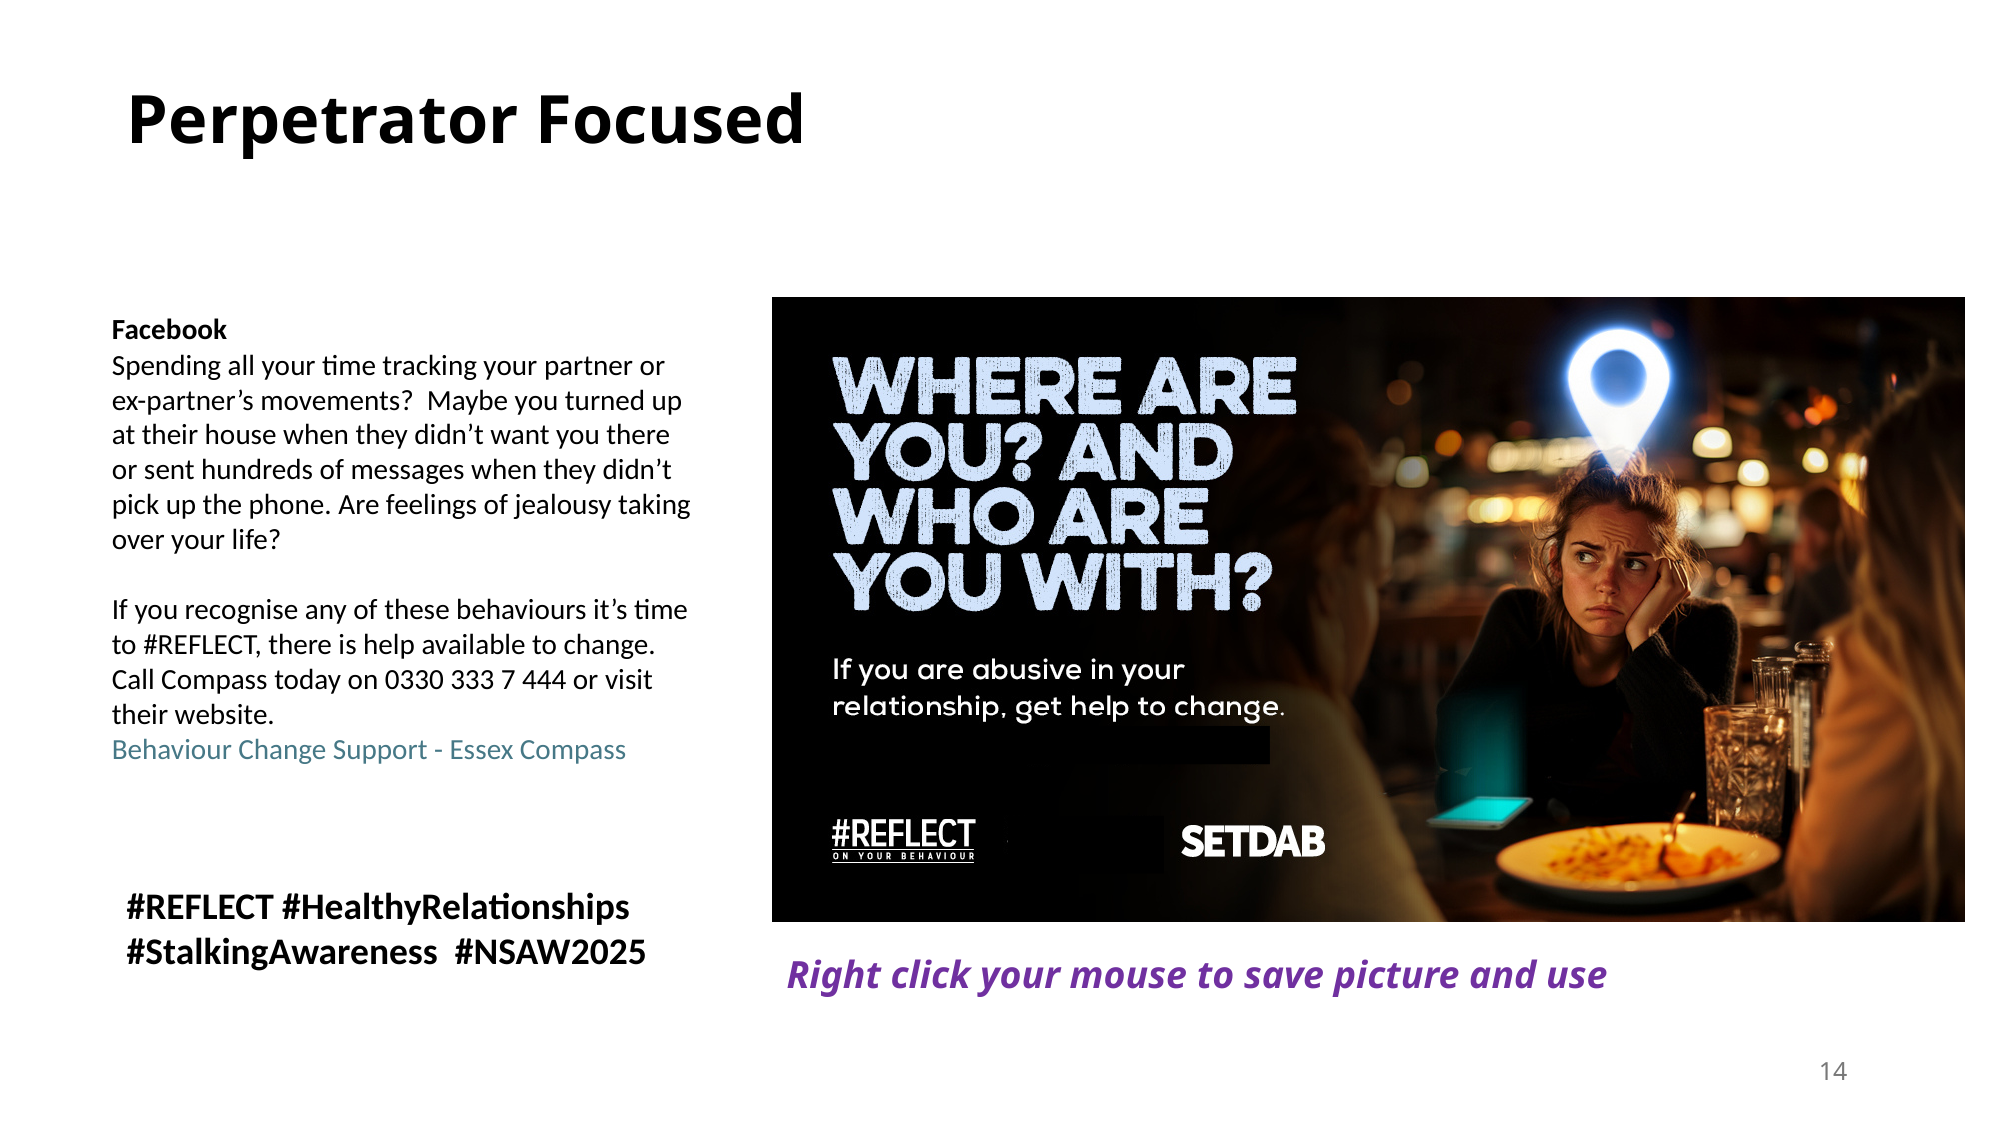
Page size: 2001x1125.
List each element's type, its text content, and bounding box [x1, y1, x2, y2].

text_box Right click your mouse to save picture and use [771, 943, 1708, 1004]
text_box #REFLECT #HealthyRelationships #StalkingAwareness #NSAW2025 [111, 874, 818, 980]
text_box Facebook Spending all your time tracking your partner or ex-partner’s movements? Maybe you turned up at their house when they didn’t want you there or sent hundreds of messages when they didn’t pick up the phone. Are feelings of jealousy taking over your life? If you recognise any of these behaviours it’s time to #REFLECT, there is help available to change. Call Compass today on 0330 333 7 444 or visit their website. Behaviour Change Support - Essex Compass [97, 303, 717, 843]
text_box Perpetrator Focused [111, 69, 1287, 165]
picture [771, 297, 1965, 923]
slide_number 14 [1412, 1042, 1863, 1103]
